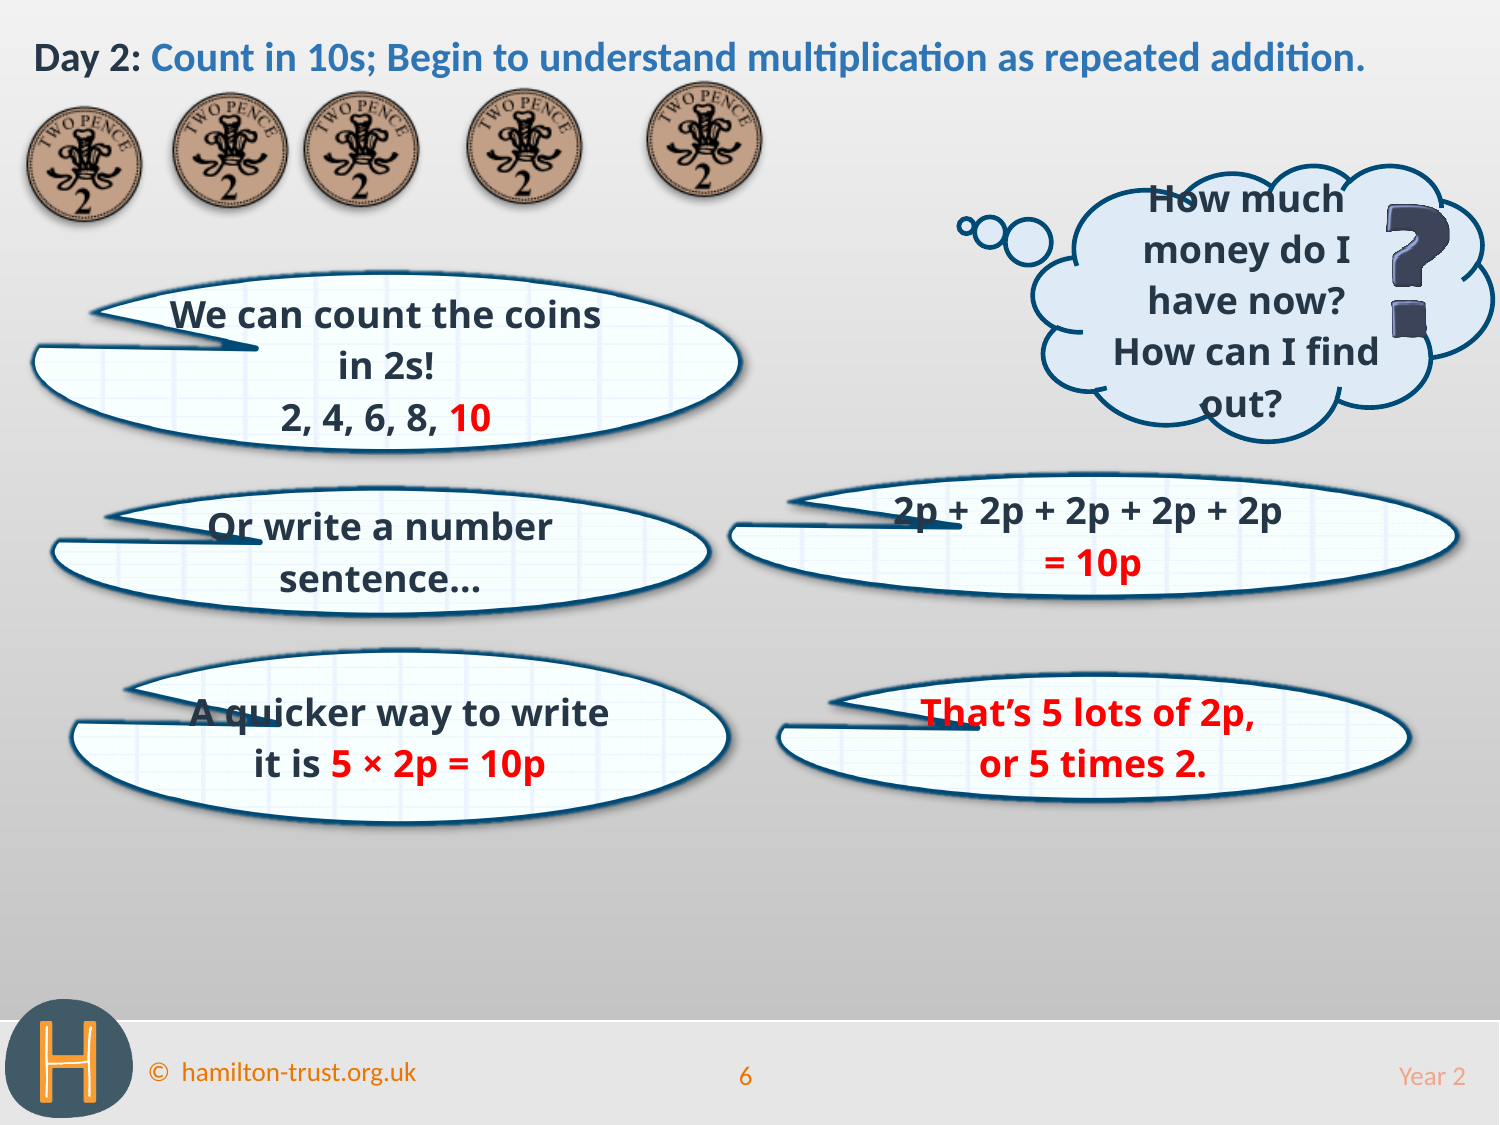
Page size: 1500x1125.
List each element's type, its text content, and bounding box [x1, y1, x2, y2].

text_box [1033, 165, 1493, 441]
text_box A quicker way to write it is 5 × 2p = 10p [74, 653, 727, 821]
picture [165, 88, 428, 213]
slide_number 6 [686, 1044, 805, 1105]
text_box That’s 5 lots of 2p, or 5 times 2. [781, 677, 1406, 798]
picture [639, 78, 771, 202]
text_box Or write a number sentence… [55, 491, 707, 614]
picture [459, 85, 591, 209]
picture [19, 103, 151, 227]
text_box We can count the coins in 2s! 2, 4, 6, 8, 10 [36, 276, 738, 449]
picture [5, 999, 133, 1118]
footer Year 2 [870, 1044, 1482, 1105]
text_box Day 2: Count in 10s; Begin to understand multiplication as repeated addition. [19, 22, 1485, 88]
text_box 2p + 2p + 2p + 2p + 2p = 10p [732, 477, 1455, 594]
